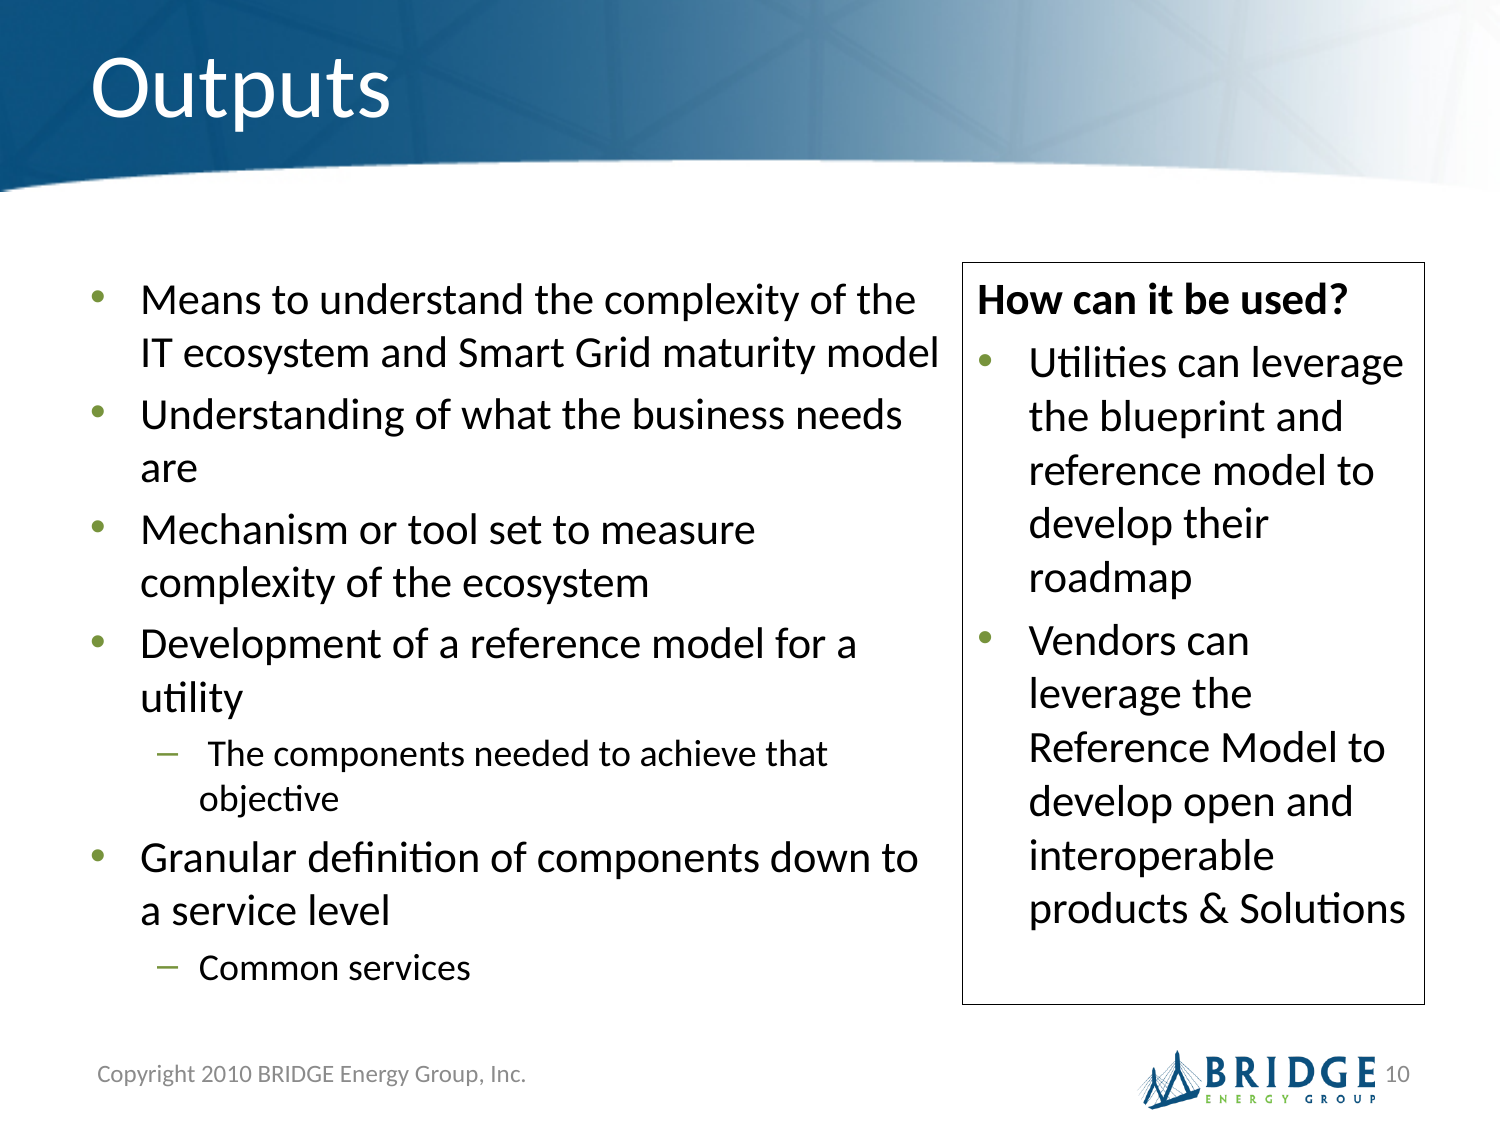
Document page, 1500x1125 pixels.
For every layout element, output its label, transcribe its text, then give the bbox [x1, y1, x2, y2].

picture [0, 0, 1500, 192]
picture [1135, 1103, 1375, 1113]
slide_number 10 [1074, 1042, 1425, 1103]
title Outputs [75, 0, 1425, 175]
list Means to understand the complexity of the IT ecosystem and Smart Grid maturity model Understanding of what the business needs are Mechanism or tool set to measure complexity of the ecosystem Development of a reference model for a utility The components needed to achieve that objective Granular definition of components down to a service level Common services [75, 262, 962, 1005]
footer Copyright 2010 BRIDGE Energy Group, Inc. [75, 1042, 550, 1103]
list How can it be used? Utilities can leverage the blueprint and reference model to develop their roadmap Vendors can leverage the Reference Model to develop open and interoperable products & Solutions [962, 262, 1425, 1005]
